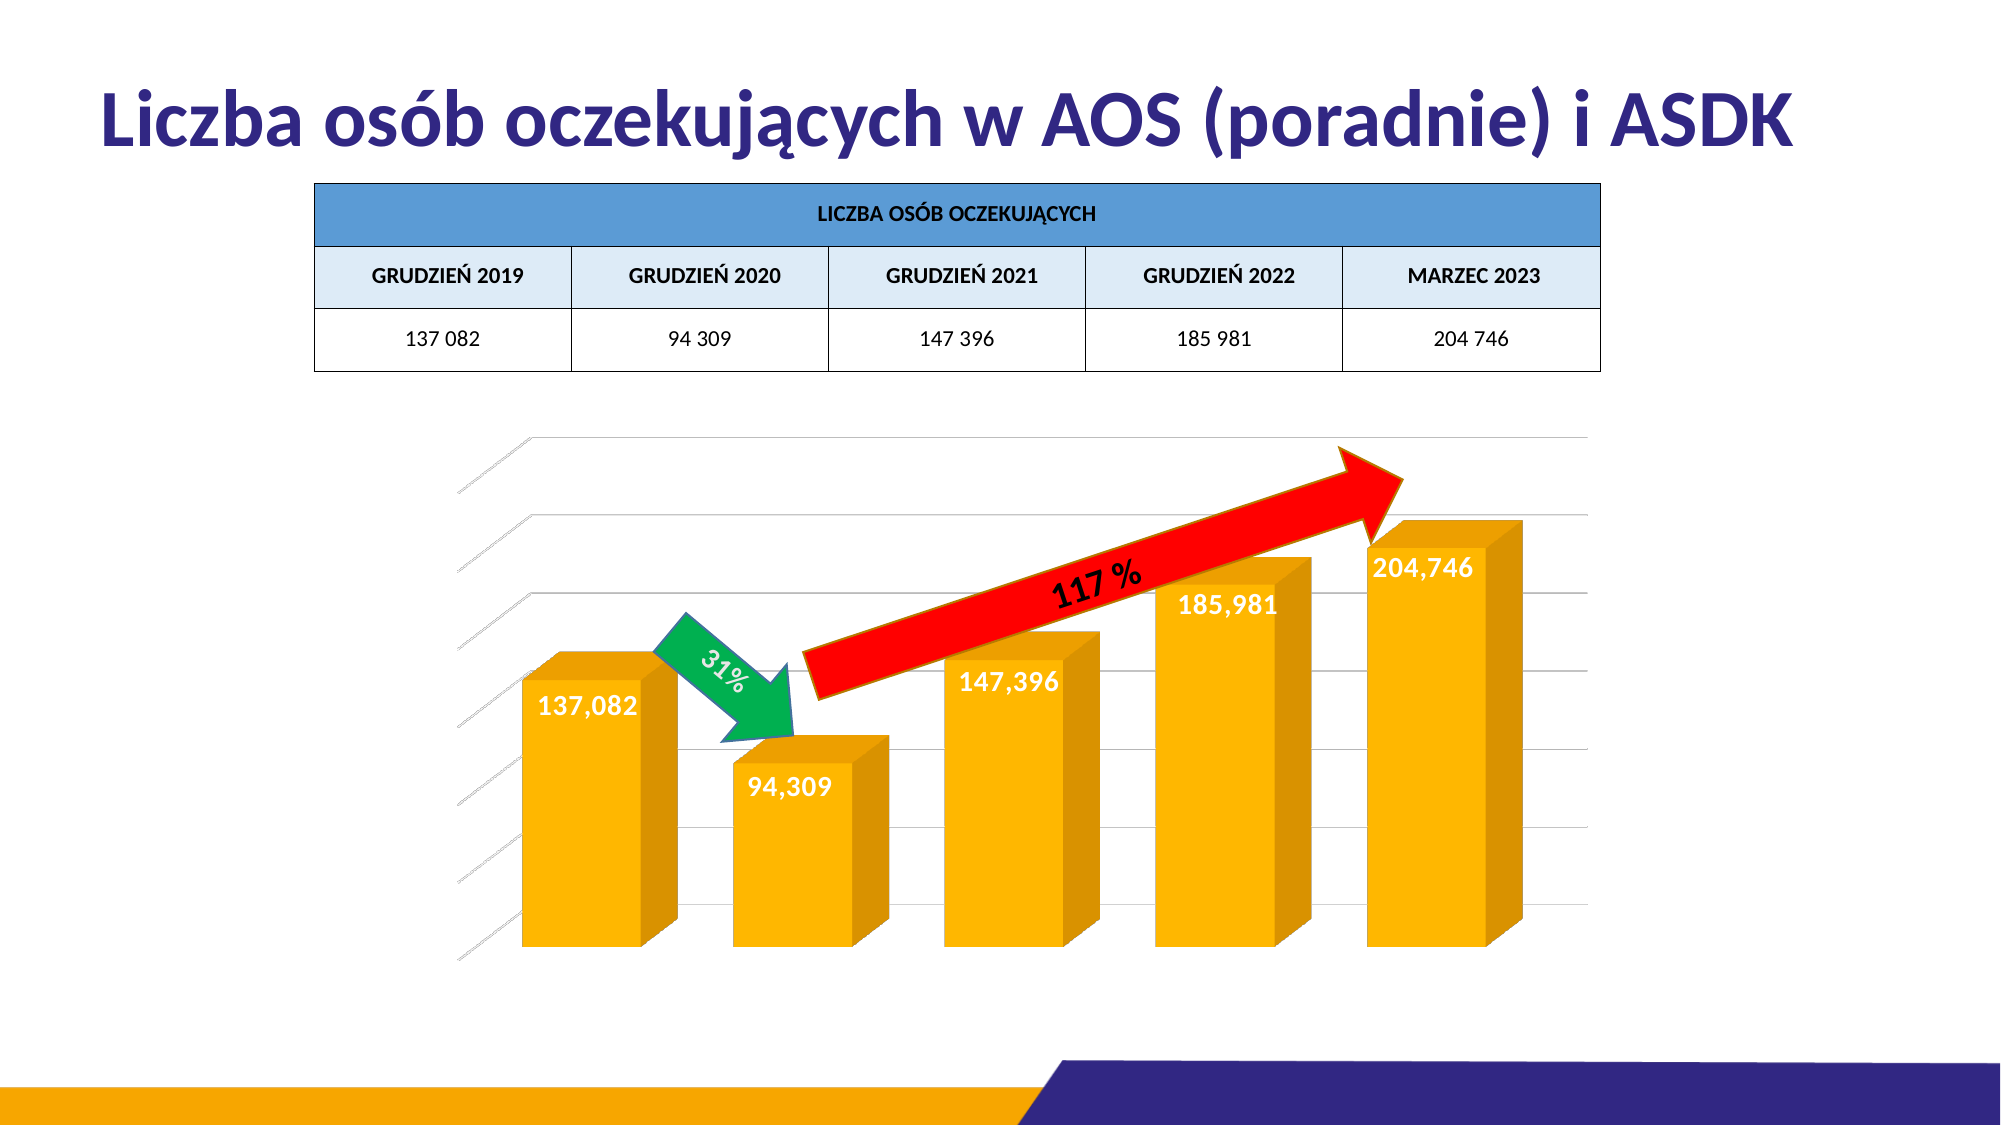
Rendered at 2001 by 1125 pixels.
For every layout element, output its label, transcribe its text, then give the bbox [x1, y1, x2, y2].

picture [0, 1060, 2001, 1125]
table_cell 204 746 [1343, 309, 1600, 371]
table_cell GRUDZIEŃ 2019 [315, 247, 571, 308]
title Liczba osób oczekujących w AOS (poradnie) i ASDK [85, 59, 1811, 278]
chart [314, 371, 1601, 1077]
table_cell MARZEC 2023 [1343, 247, 1600, 308]
table_cell GRUDZIEŃ 2021 [829, 247, 1085, 308]
table_cell 137 082 [315, 309, 571, 371]
table_cell GRUDZIEŃ 2022 [1086, 247, 1342, 308]
table_cell 185 981 [1086, 309, 1342, 371]
table_header LICZBA OSÓB OCZEKUJĄCYCH [315, 184, 1600, 246]
table_cell 147 396 [829, 309, 1085, 371]
table_cell GRUDZIEŃ 2020 [572, 247, 828, 308]
table_cell 94 309 [572, 309, 828, 371]
